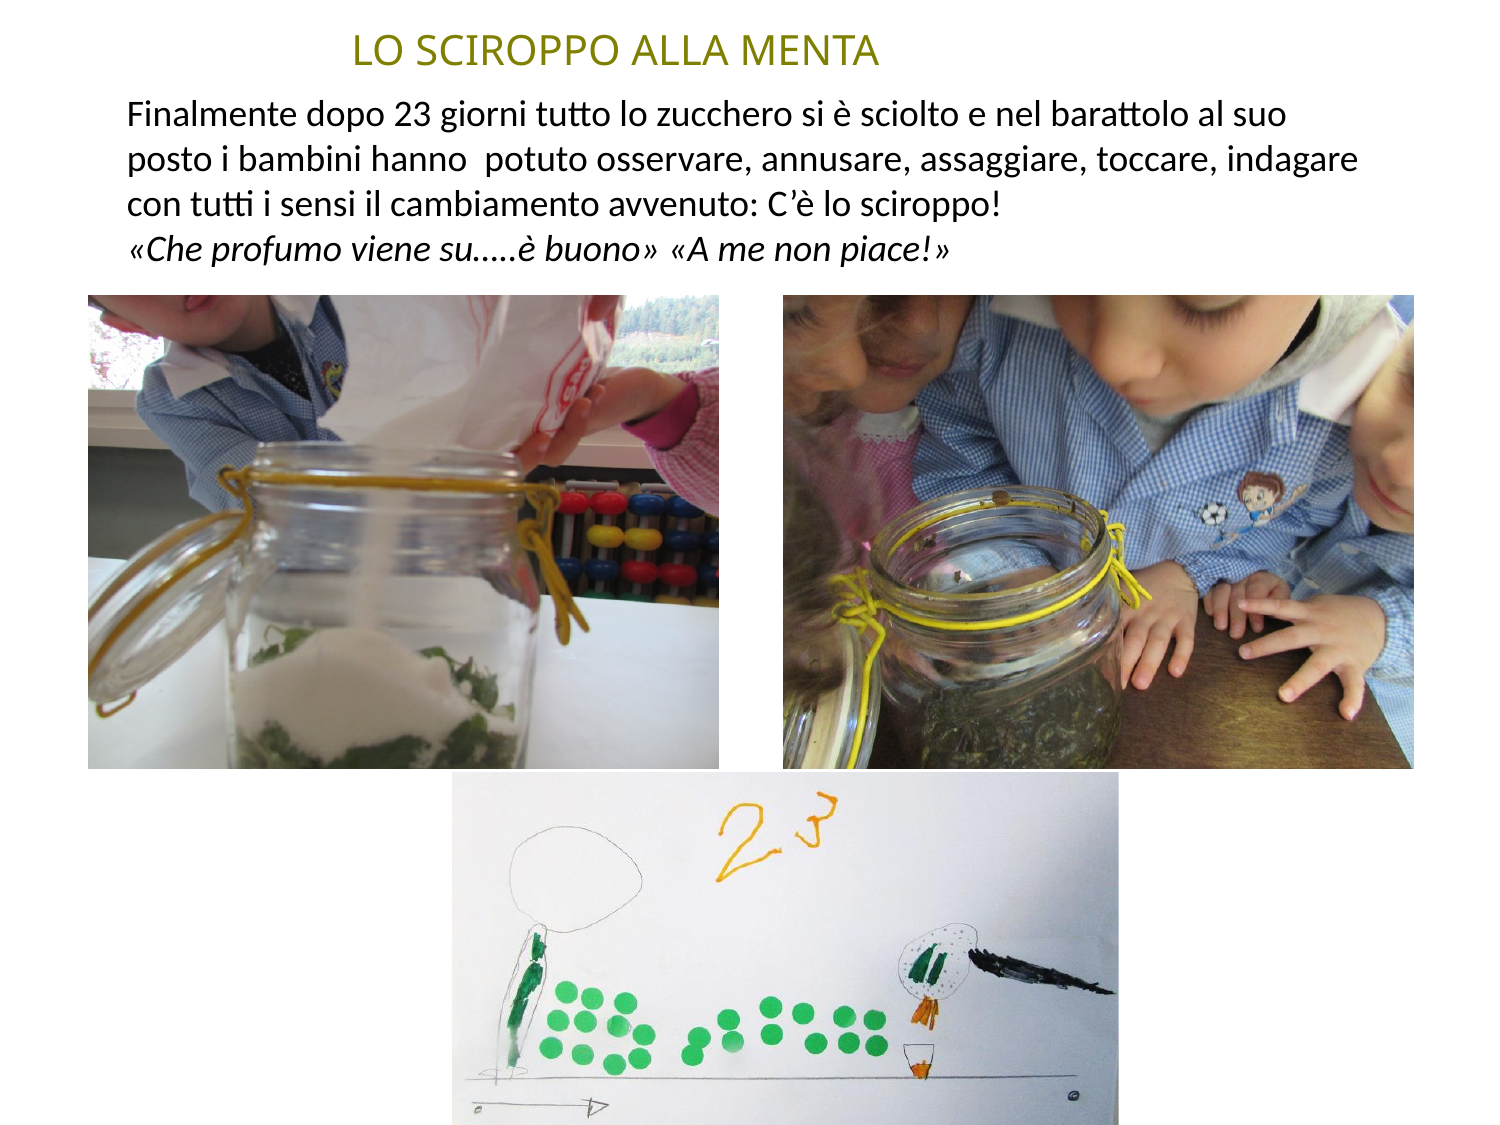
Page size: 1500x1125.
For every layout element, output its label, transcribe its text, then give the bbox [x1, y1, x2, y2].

picture [88, 295, 719, 769]
picture [783, 295, 1415, 769]
text_box LO SCIROPPO ALLA MENTA [336, 16, 1010, 82]
picture [451, 772, 1120, 1125]
text_box Finalmente dopo 23 giorni tutto lo zucchero si è sciolto e nel barattolo al suo posto i bambini hanno potuto osservare, annusare, assaggiare, toccare, indagare con tutti i sensi il cambiamento avvenuto: C’è lo sciroppo! «Che profumo viene su…..è buono» «A me non piace!» [112, 82, 1376, 277]
